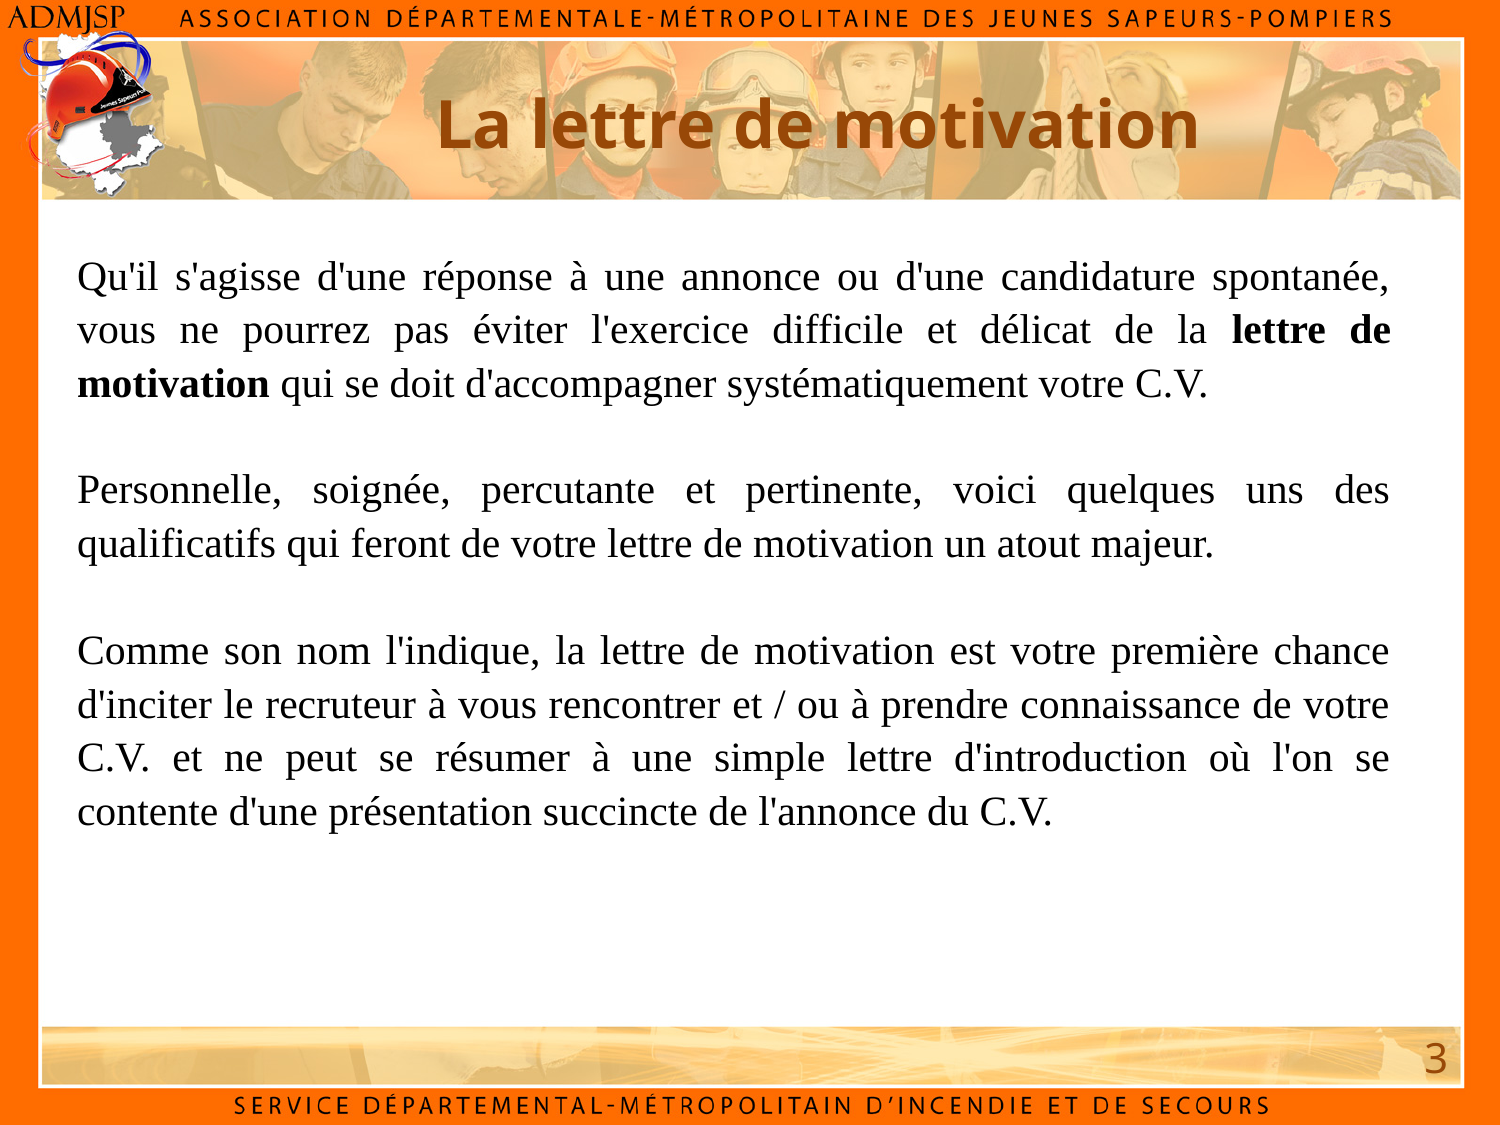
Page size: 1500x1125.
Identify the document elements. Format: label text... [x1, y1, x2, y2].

title La lettre de motivation [182, 44, 1454, 200]
slide_number 3 [1113, 1029, 1464, 1090]
text_box Qu'il s'agisse d'une réponse à une annonce ou d'une candidature spontanée, vous ne pourrez pas éviter l'exercice difficile et délicat de la lettre de motivation qui se doit d'accompagner systématiquement votre C.V. Personnelle, soignée, percutante et pertinente, voici quelques uns des qualificatifs qui feront de votre lettre de motivation un atout majeur. Comme son nom l'indique, la lettre de motivation est votre première chance d'inciter le recruteur à vous rencontrer et / ou à prendre connaissance de votre C.V. et ne peut se résumer à une simple lettre d'introduction où l'on se contente d'une présentation succincte de l'annonce du C.V. [62, 237, 1406, 841]
picture [0, 0, 1500, 1125]
